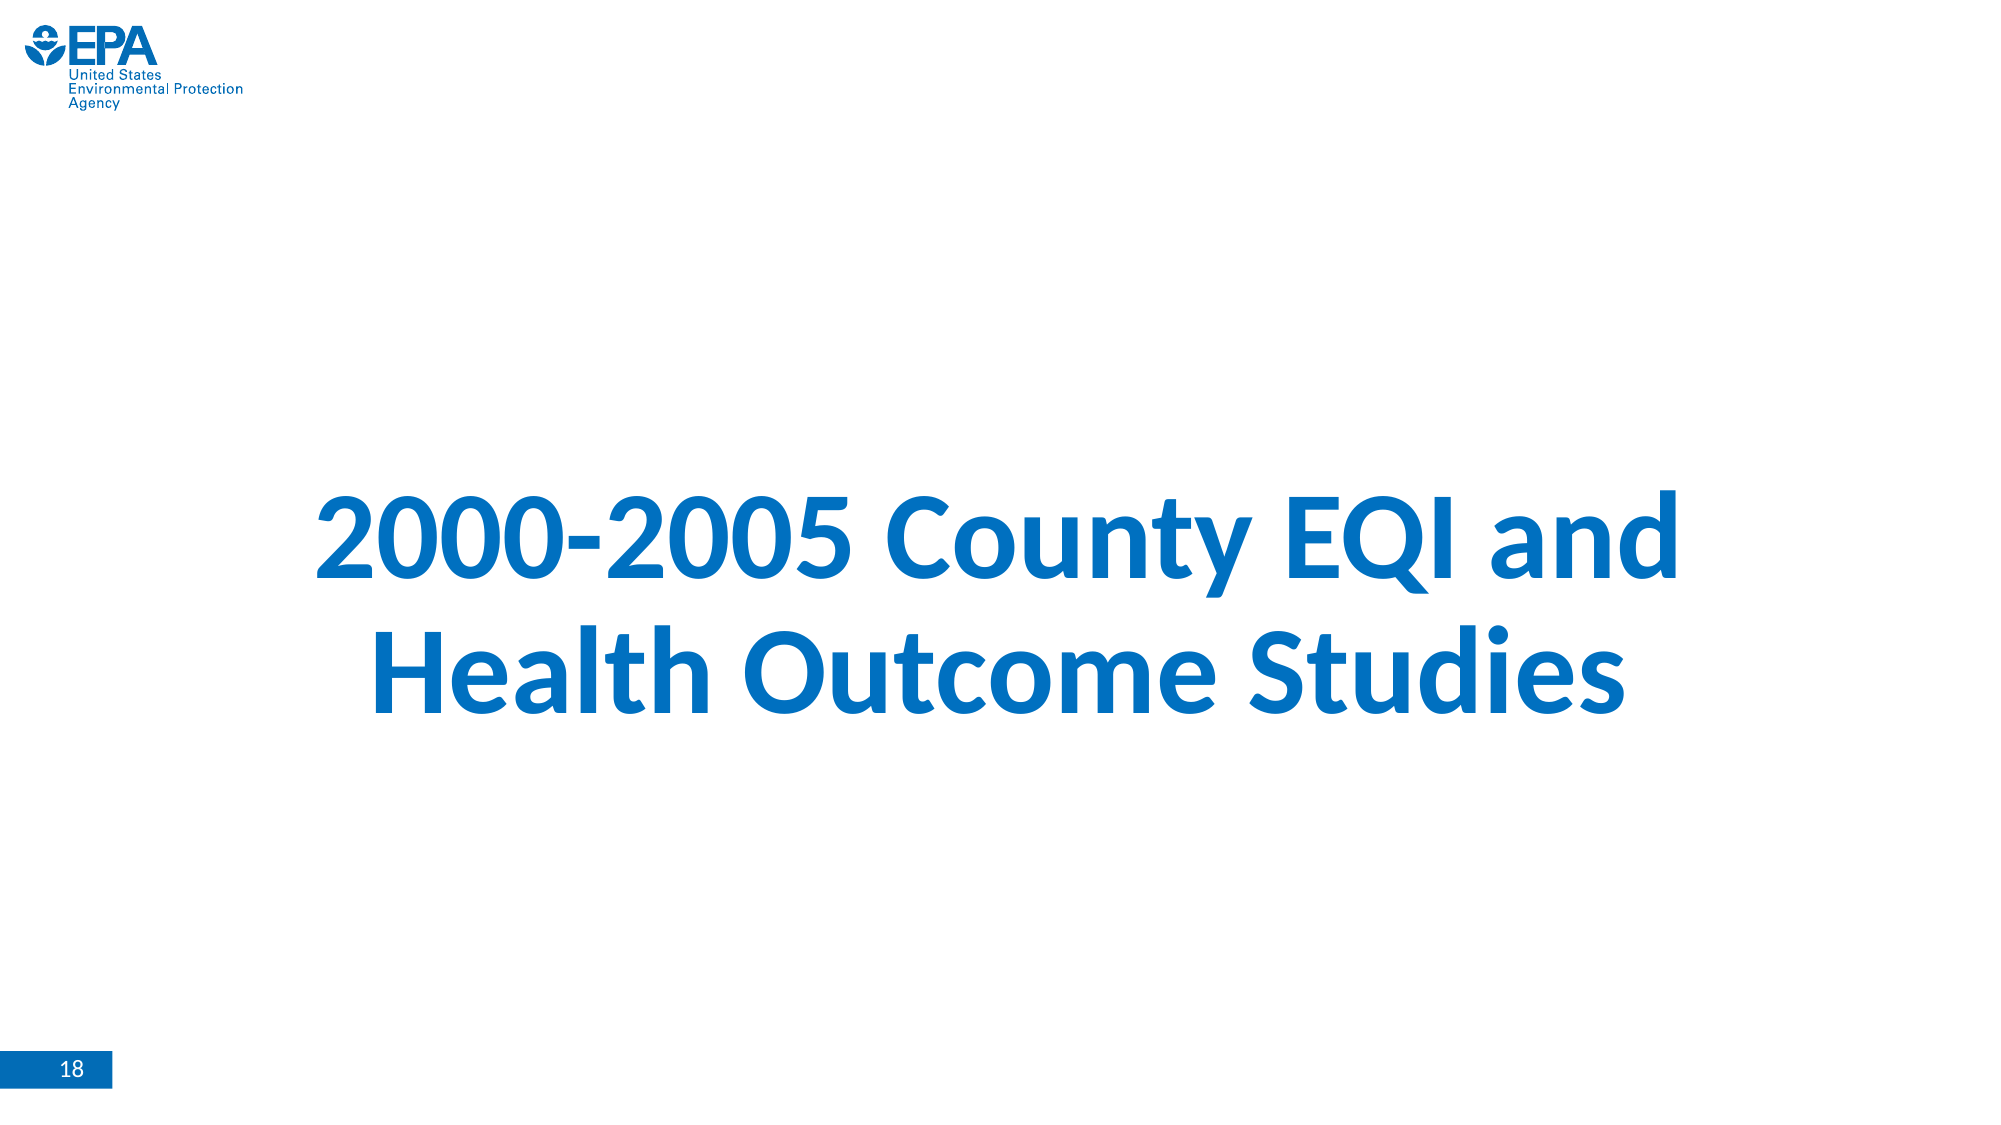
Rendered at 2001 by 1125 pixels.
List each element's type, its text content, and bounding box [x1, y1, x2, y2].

title 2000-2005 County EQI and Health Outcome Studies [136, 280, 1862, 749]
slide_number 18 [0, 1037, 100, 1098]
